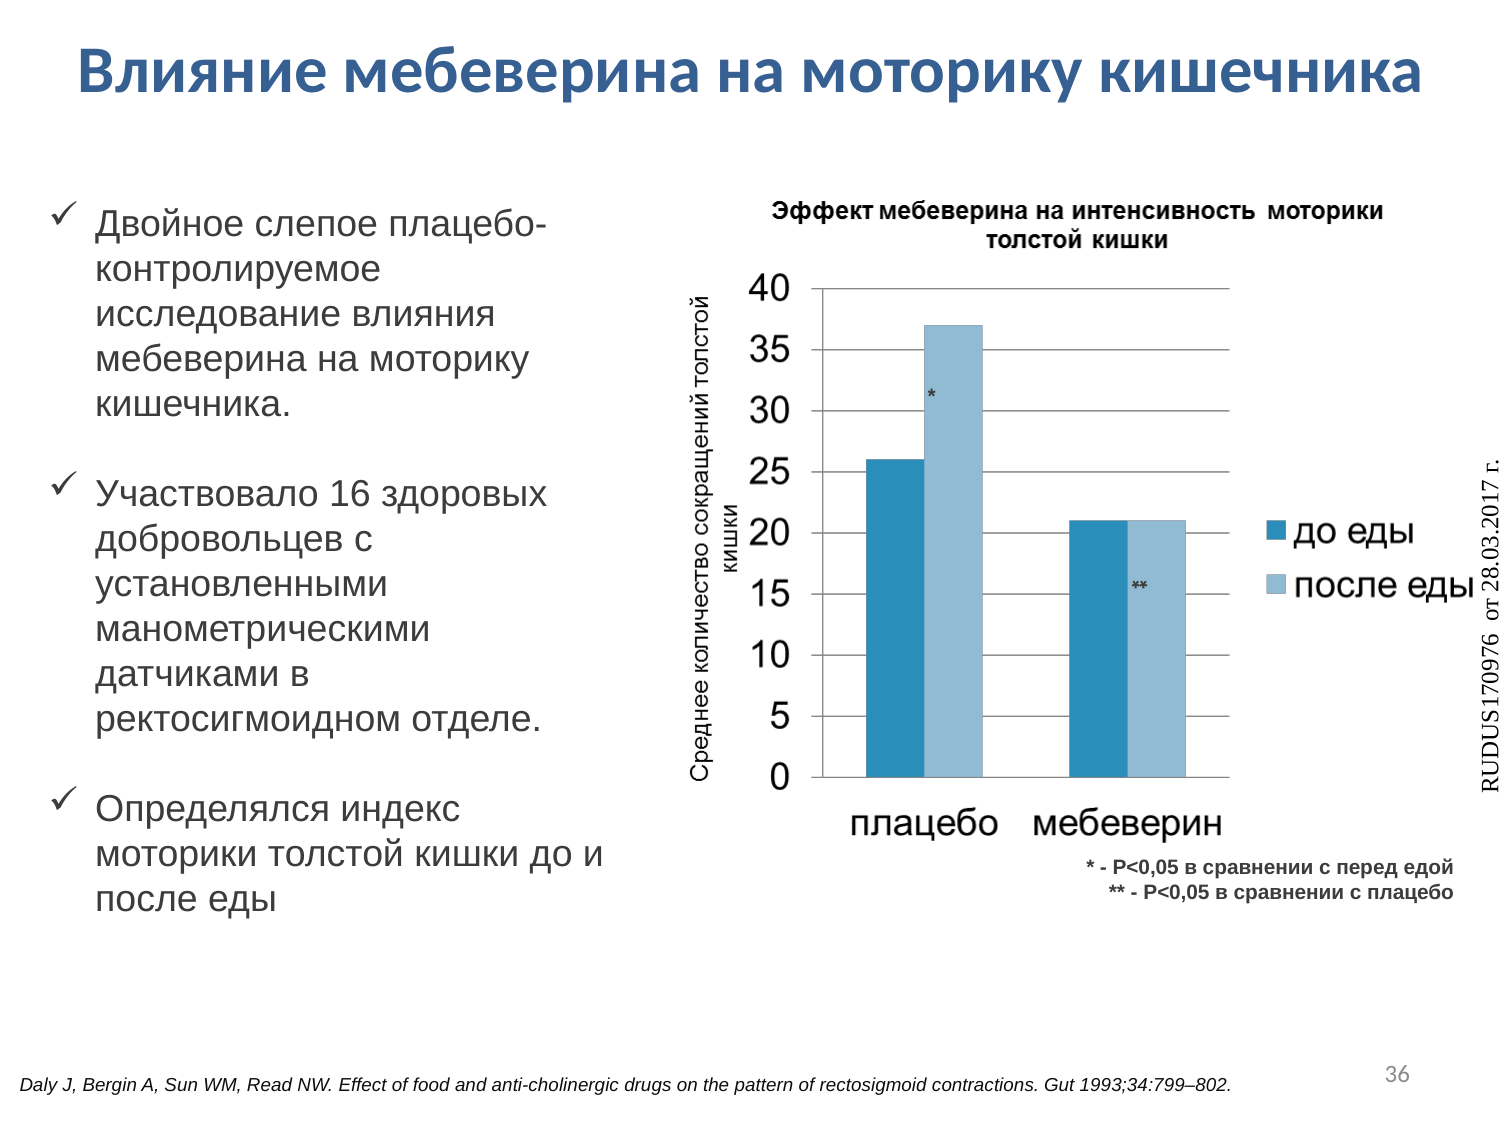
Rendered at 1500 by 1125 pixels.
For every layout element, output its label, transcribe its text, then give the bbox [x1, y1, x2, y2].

text_box * - Р<0,05 в сравнении с перед едой ** - Р<0,05 в сравнении с плацебо [856, 873, 1469, 911]
slide_number 36 [1074, 1042, 1425, 1103]
text_box Двойное слепое плацебо-контролируемое исследование влияния мебеверина на моторику кишечника. Участвовало 16 здоровых добровольцев с установленными манометрическими датчиками в ректосигмоидном отделе. Определялся индекс моторики толстой кишки до и после еды [33, 191, 628, 927]
title Влияние мебеверина на моторику кишечника [20, 0, 1483, 136]
text_box Daly J, Bergin A, Sun WM, Read NW. Effect of food and anti-cholinergic drugs on the pattern of rectosigmoid contractions. Gut 1993;34:799–802. [4, 1065, 1468, 1125]
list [649, 172, 1500, 865]
